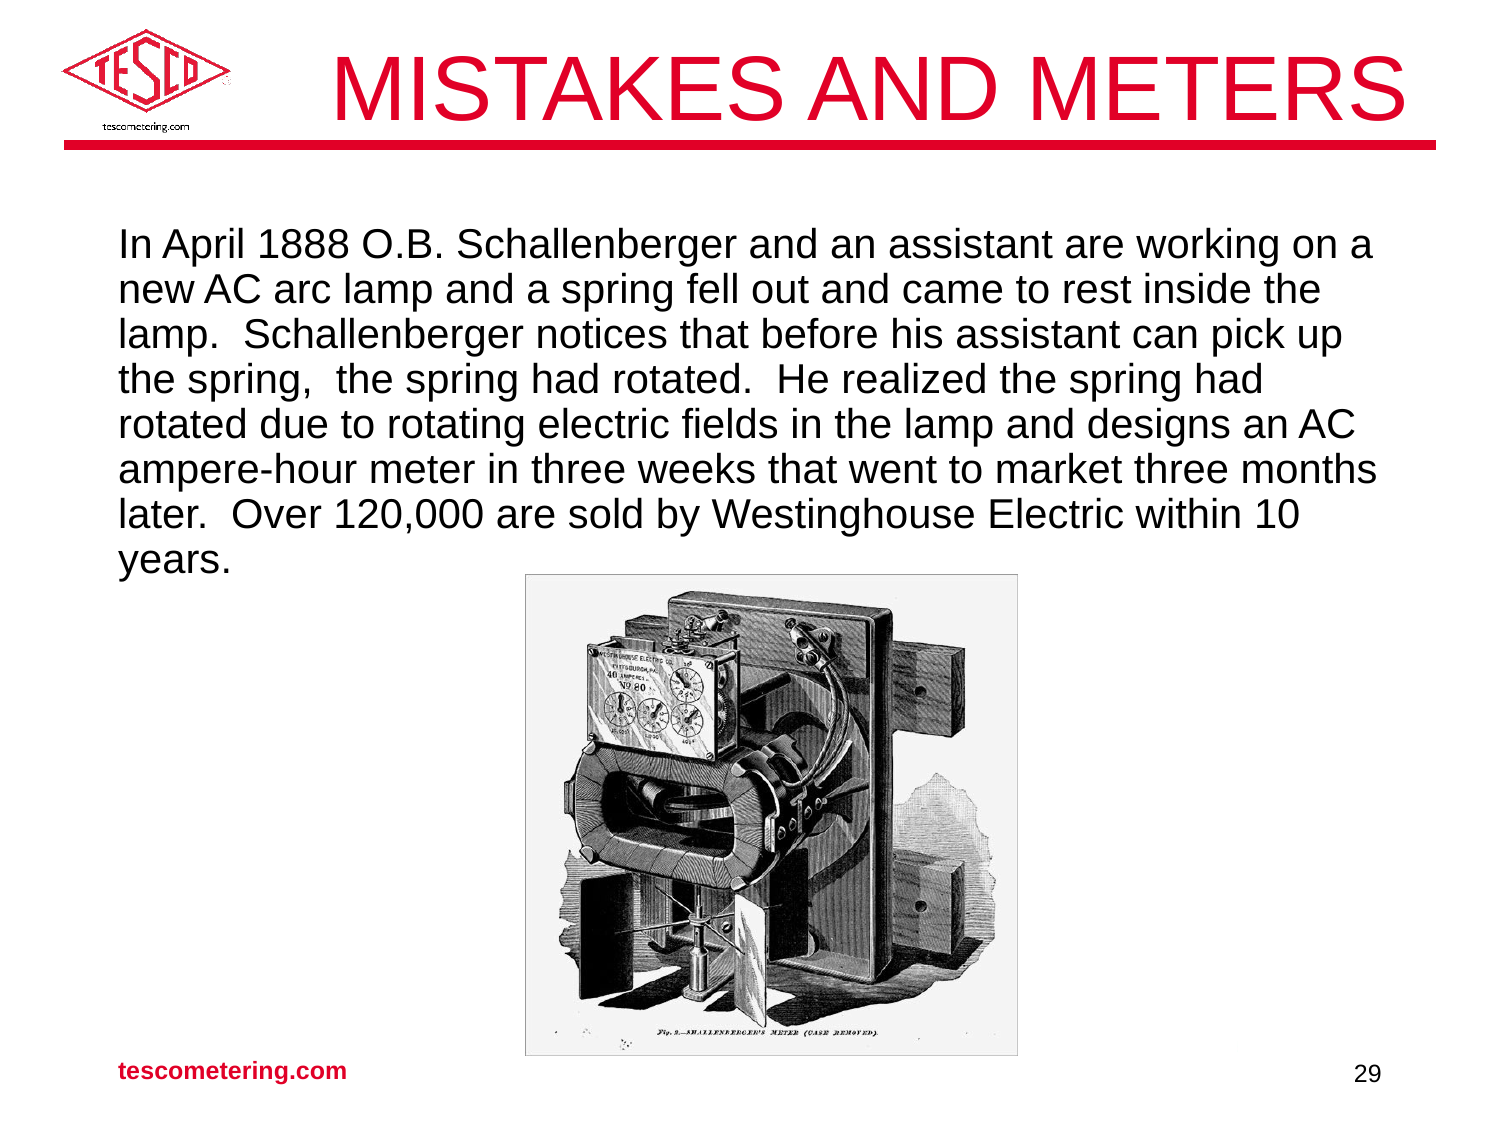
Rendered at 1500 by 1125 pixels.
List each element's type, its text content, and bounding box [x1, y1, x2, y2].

slide_number 29 [1059, 1042, 1397, 1103]
list In April 1888 O.B. Schallenberger and an assistant are working on a new AC arc lamp and a spring fell out and came to rest inside the lamp. Schallenberger notices that before his assistant can pick up the spring, the spring had rotated. He realized the spring had rotated due to rotating electric fields in the lamp and designs an AC ampere-hour meter in three weeks that went to market three months later. Over 120,000 are sold by Westinghouse Electric within 10 years. [103, 214, 1397, 1010]
picture [61, 29, 75, 133]
picture [524, 574, 1018, 1056]
title Mistakes and Meters [75, 0, 1425, 185]
footer tescometering.com [103, 1039, 610, 1100]
